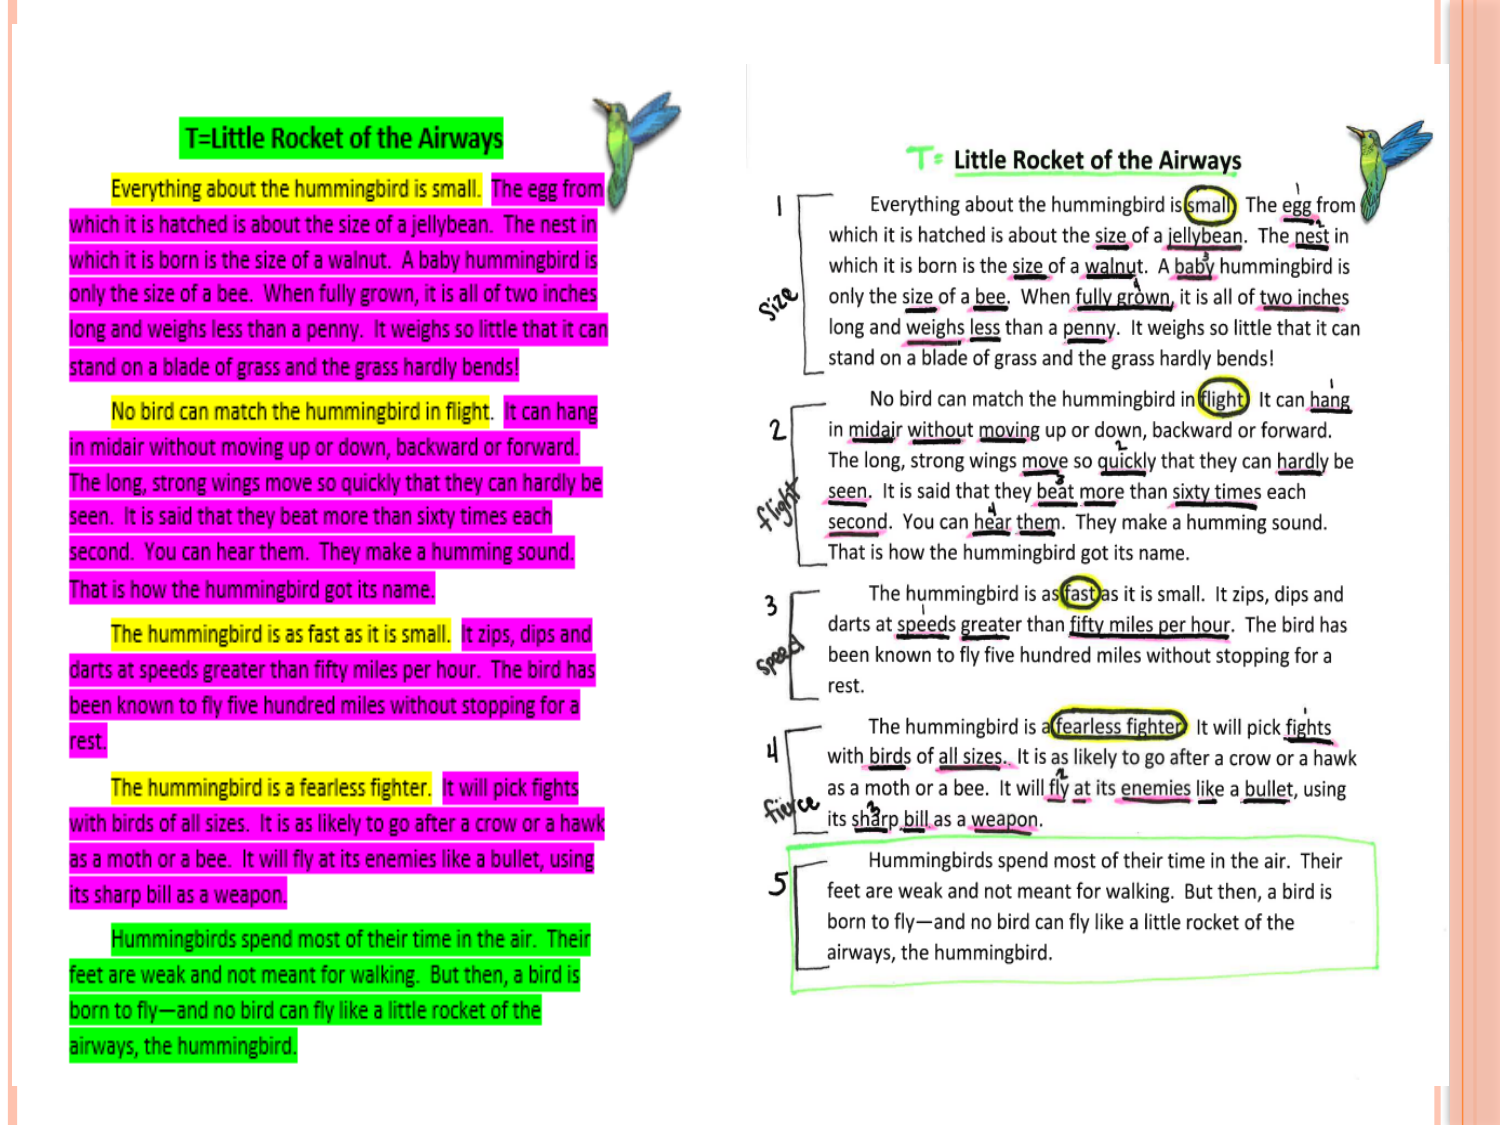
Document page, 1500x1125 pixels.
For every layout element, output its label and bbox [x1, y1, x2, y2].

picture [11, 24, 695, 1086]
picture [746, 64, 1450, 1086]
